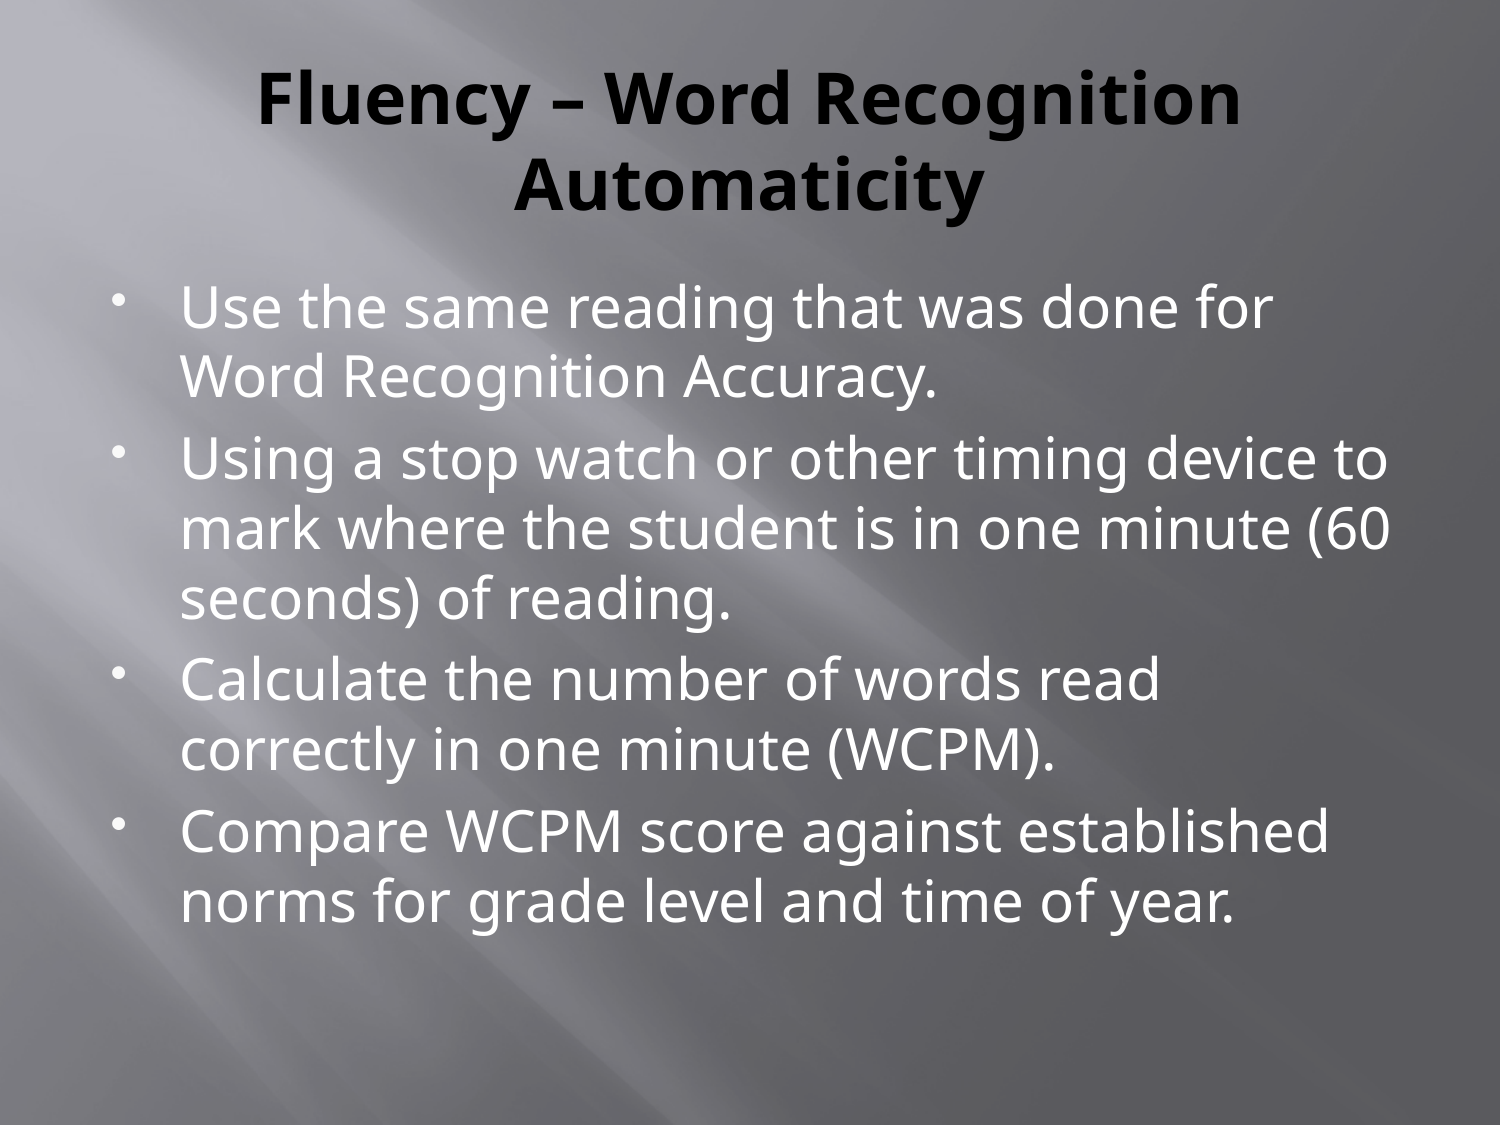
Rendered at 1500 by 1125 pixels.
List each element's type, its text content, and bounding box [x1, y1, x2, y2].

title Fluency – Word Recognition Automaticity [75, 45, 1425, 233]
list Use the same reading that was done for Word Recognition Accuracy. Using a stop watch or other timing device to mark where the student is in one minute (60 seconds) of reading. Calculate the number of words read correctly in one minute (WCPM). Compare WCPM score against established norms for grade level and time of year. [75, 262, 1425, 1035]
